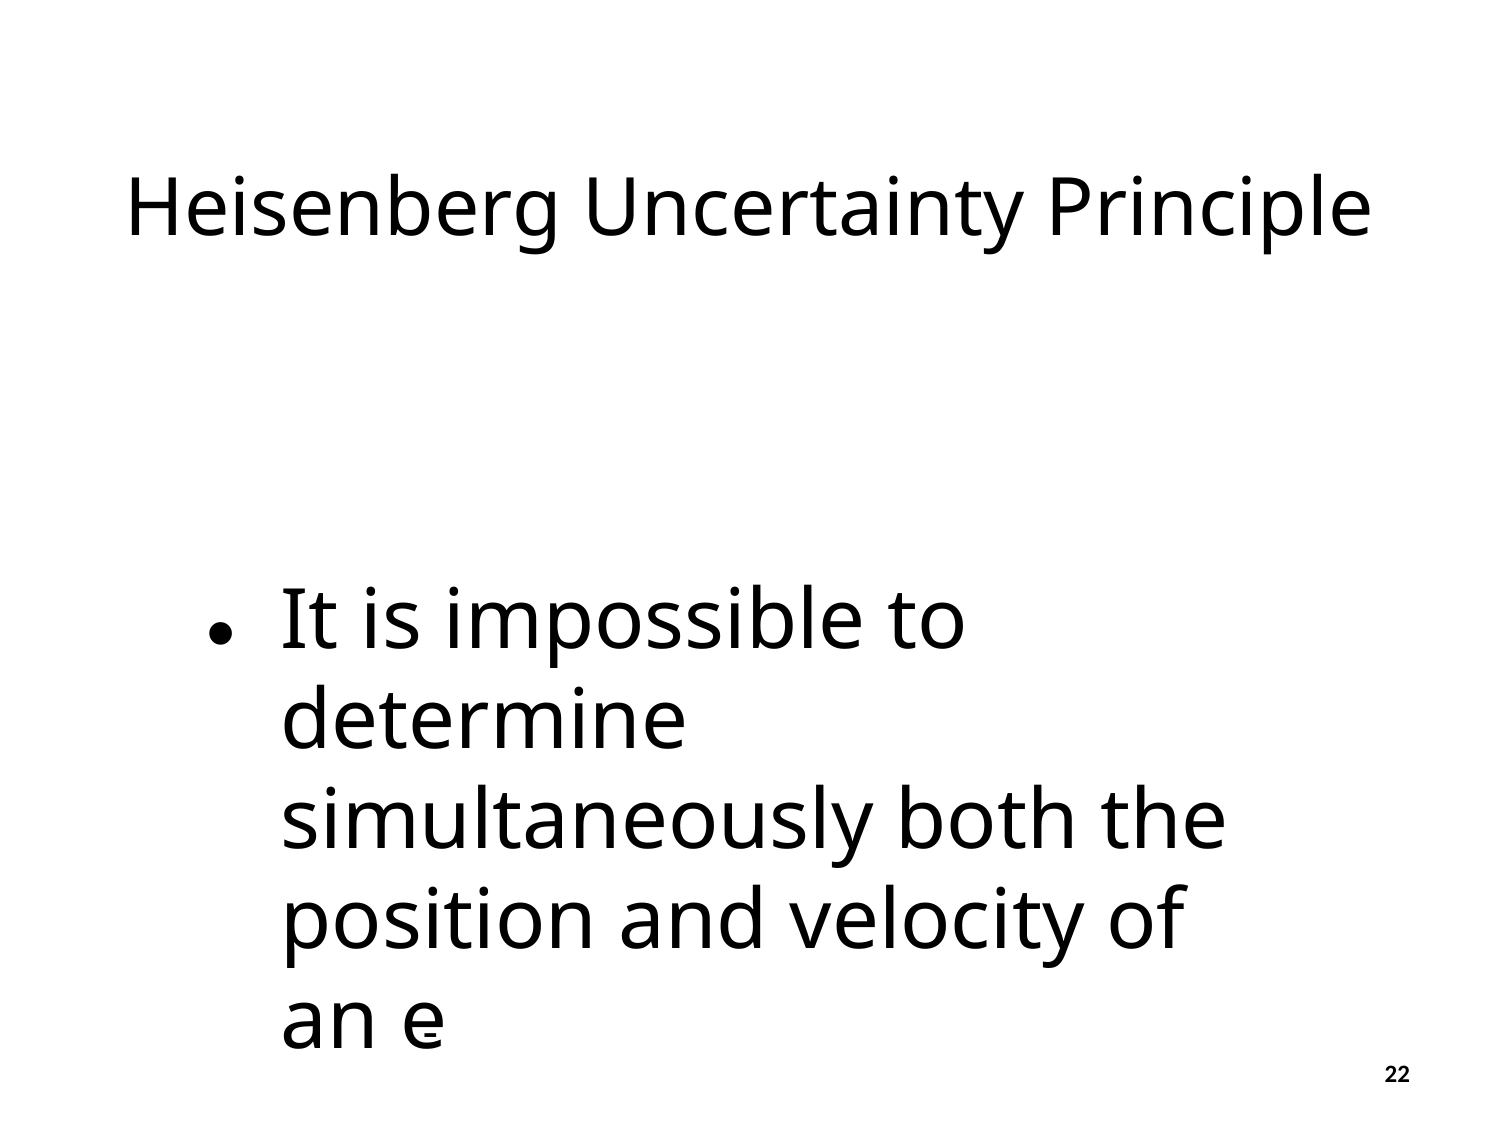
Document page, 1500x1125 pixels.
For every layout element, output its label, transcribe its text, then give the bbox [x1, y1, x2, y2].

slide_number 22 [1074, 1042, 1425, 1103]
list It is impossible to determine simultaneously both the position and velocity of an e- [209, 347, 1291, 1073]
title Heisenberg Uncertainty Principle [0, 146, 1500, 260]
